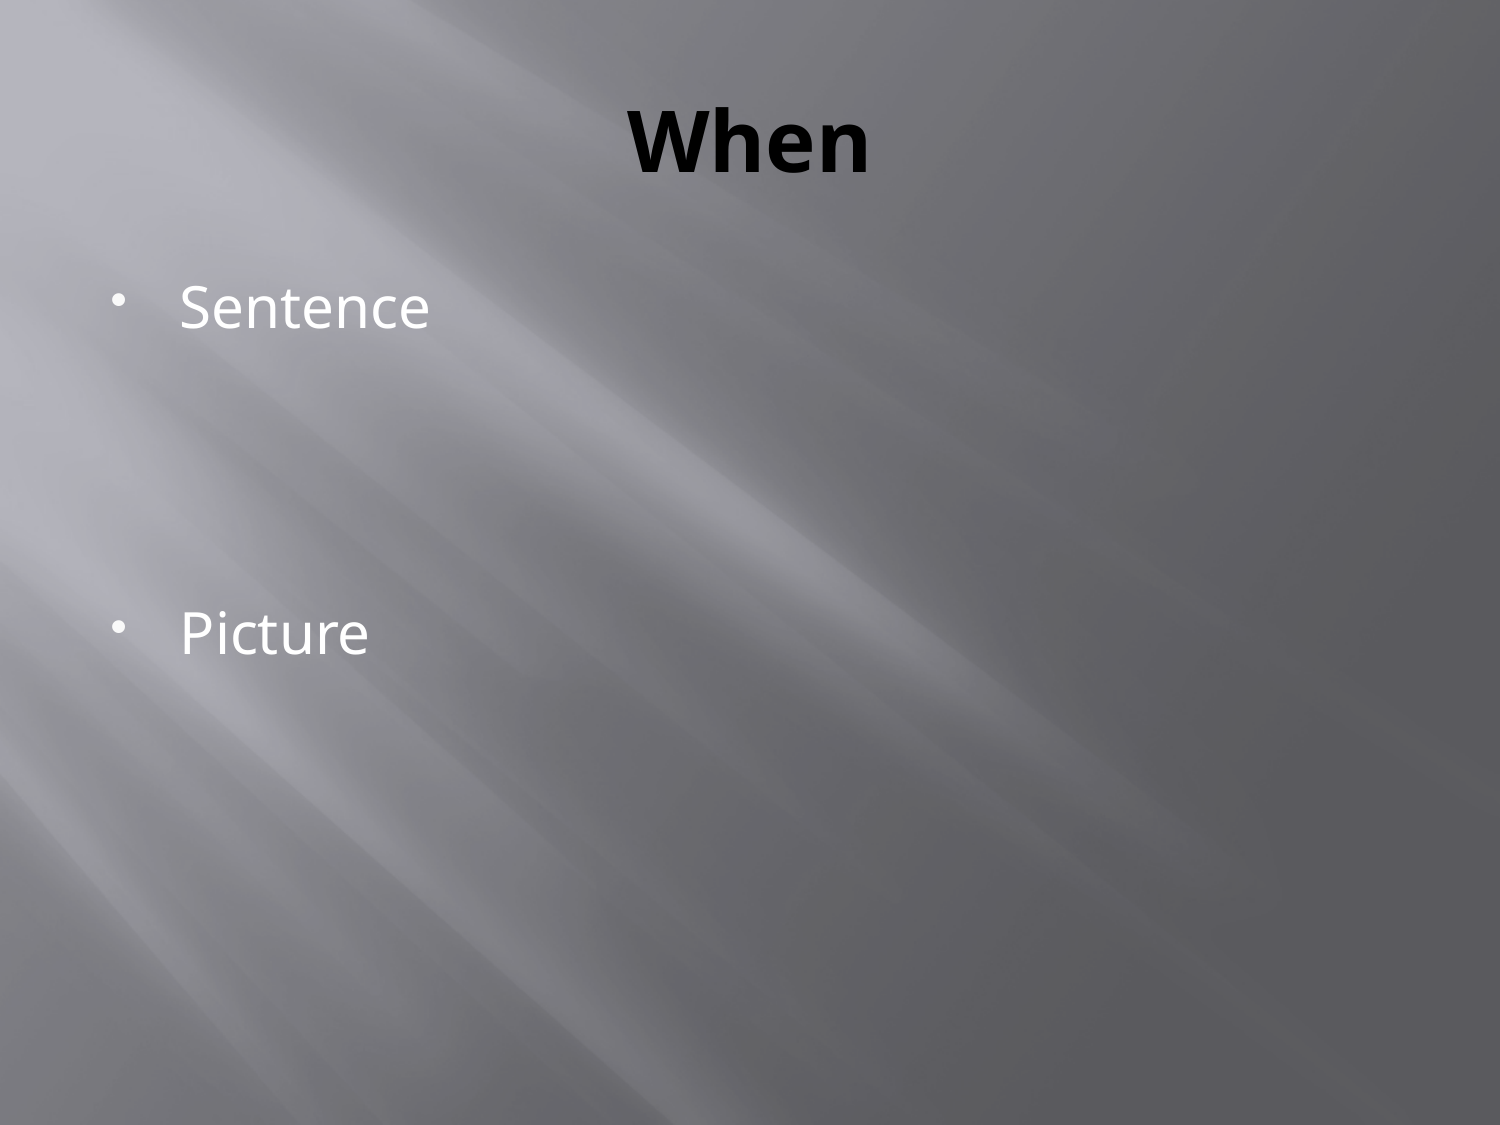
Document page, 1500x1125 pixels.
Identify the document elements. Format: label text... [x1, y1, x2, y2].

list Sentence Picture [75, 262, 1425, 1035]
title When [75, 45, 1425, 233]
